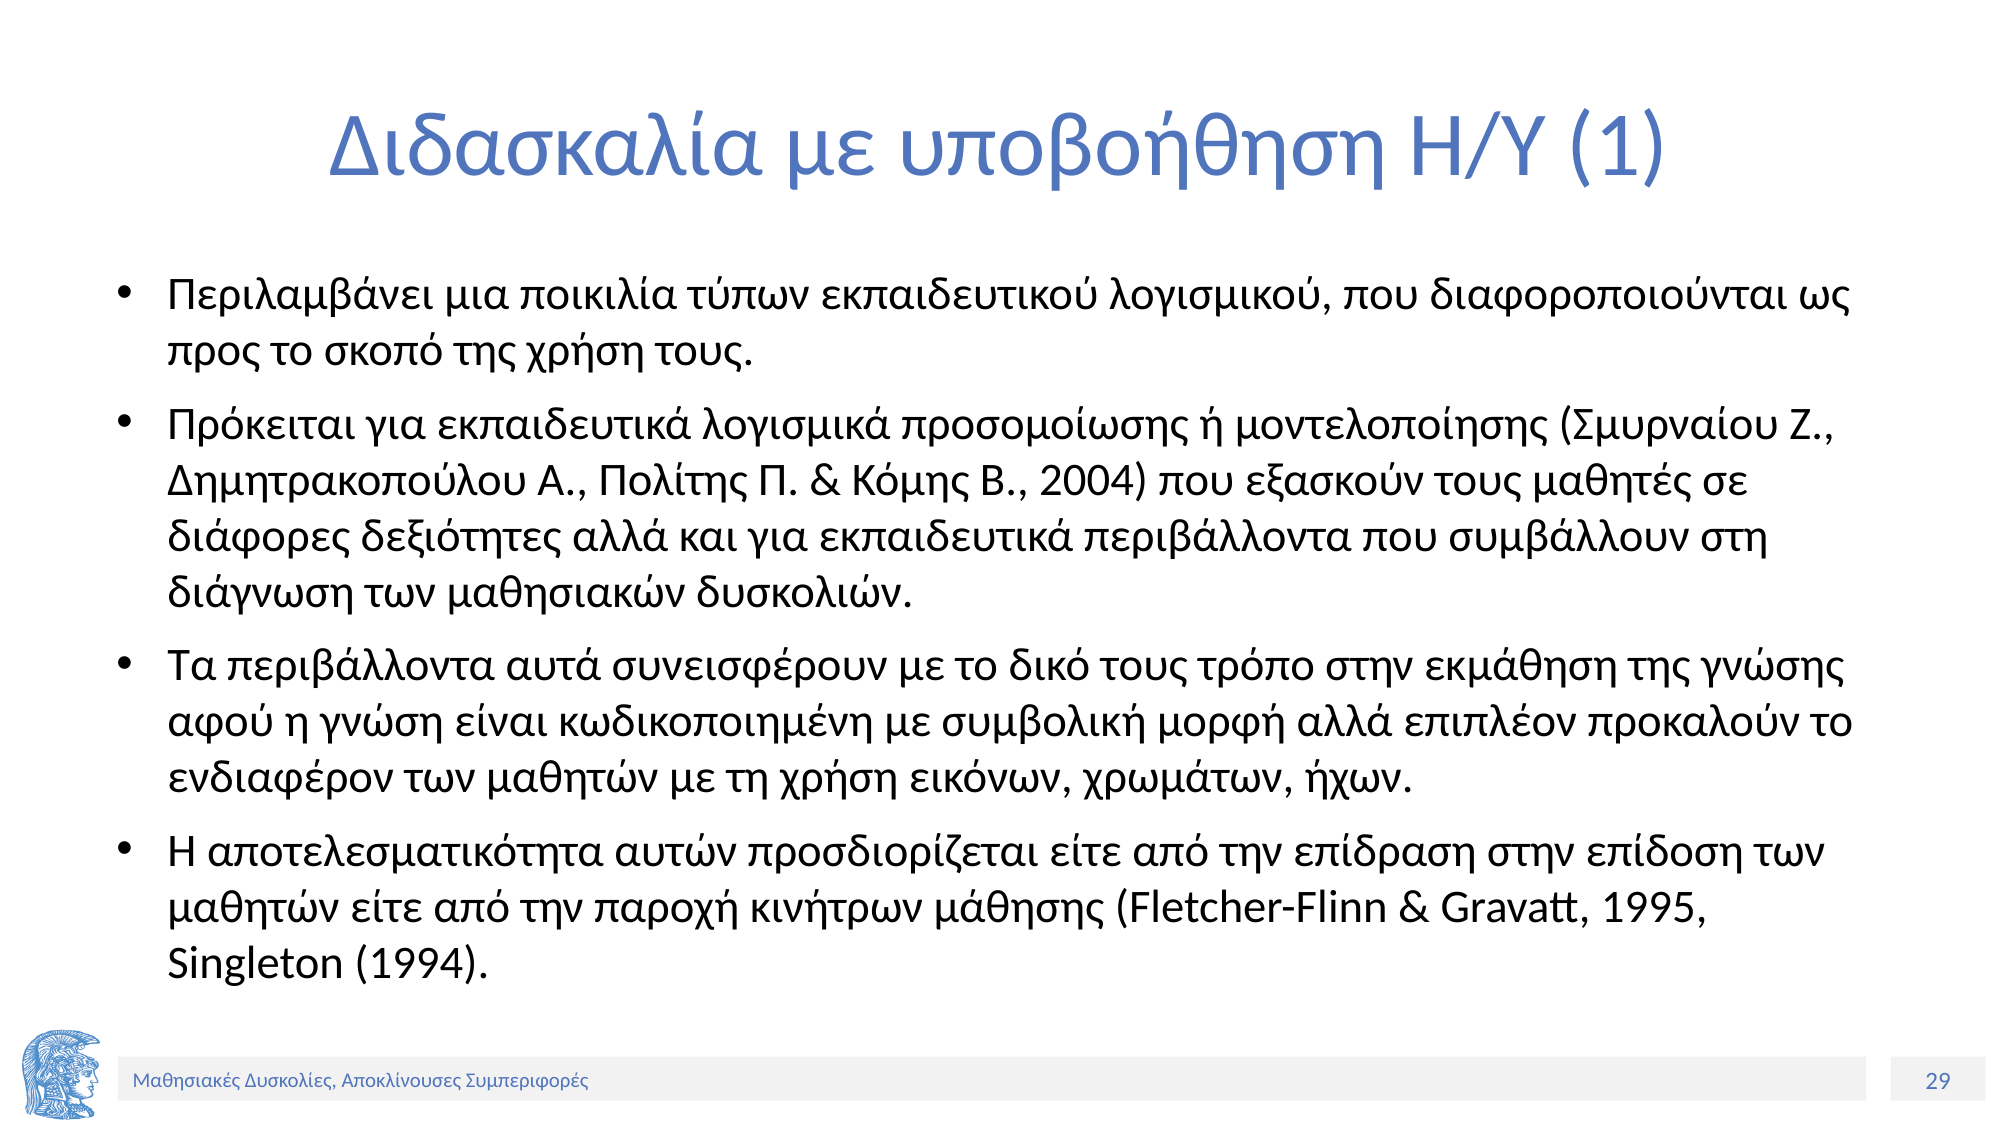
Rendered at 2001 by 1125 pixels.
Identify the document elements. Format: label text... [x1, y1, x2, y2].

picture [12, 1026, 108, 1120]
list Περιλαμβάνει μια ποικιλία τύπων εκπαιδευτικού λογισμικού, που διαφοροποιούνται ως προς το σκοπό της χρήση τους. Πρόκειται για εκπαιδευτικά λογισμικά προσομοίωσης ή μοντελοποίησης (Σμυρναίου Ζ., Δημητρακοπούλου Α., Πολίτης Π. & Κόμης Β., 2004) που εξασκούν τους μαθητές σε διάφορες δεξιότητες αλλά και για εκπαιδευτικά περιβάλλοντα που συμβάλλουν στη διάγνωση των μαθησιακών δυσκολιών. Τα περιβάλλοντα αυτά συνεισφέρουν με το δικό τους τρόπο στην εκμάθηση της γνώσης αφού η γνώση είναι κωδικοποιημένη με συμβολική μορφή αλλά επιπλέον προκαλούν το ενδιαφέρον των μαθητών με τη χρήση εικόνων, χρωμάτων, ήχων. Η αποτελεσματικότητα αυτών προσδιορίζεται είτε από την επίδραση στην επίδοση των μαθητών είτε από την παροχή κινήτρων μάθησης (Fletcher-Flinn & Gravatt, 1995, Singleton (1994). [101, 255, 1902, 998]
title Διδασκαλία με υποβοήθηση Η/Υ (1) [99, 45, 1900, 233]
